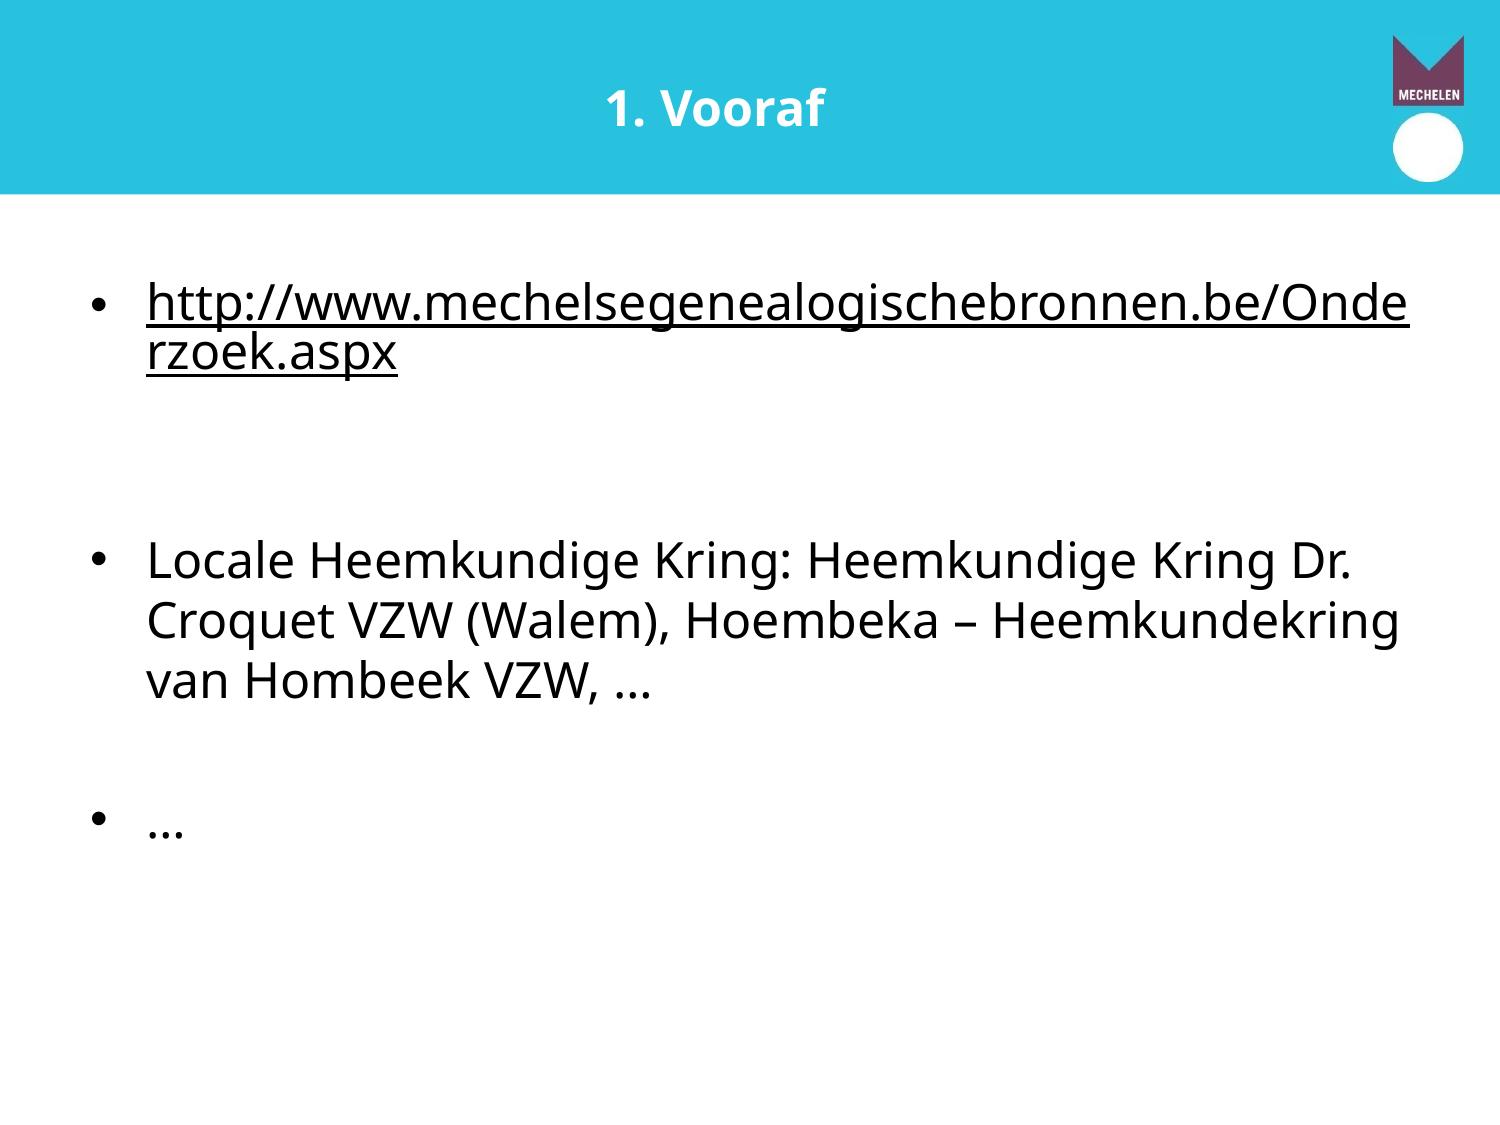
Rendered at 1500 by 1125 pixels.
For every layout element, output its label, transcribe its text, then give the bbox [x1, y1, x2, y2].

picture [1393, 35, 1464, 182]
list http://www.mechelsegenealogischebronnen.be/Onderzoek.aspx Locale Heemkundige Kring: Heemkundige Kring Dr. Croquet VZW (Walem), Hoembeka – Heemkundekring van Hombeek VZW, … … [75, 262, 1425, 1005]
title 1. Vooraf [76, 53, 1353, 160]
